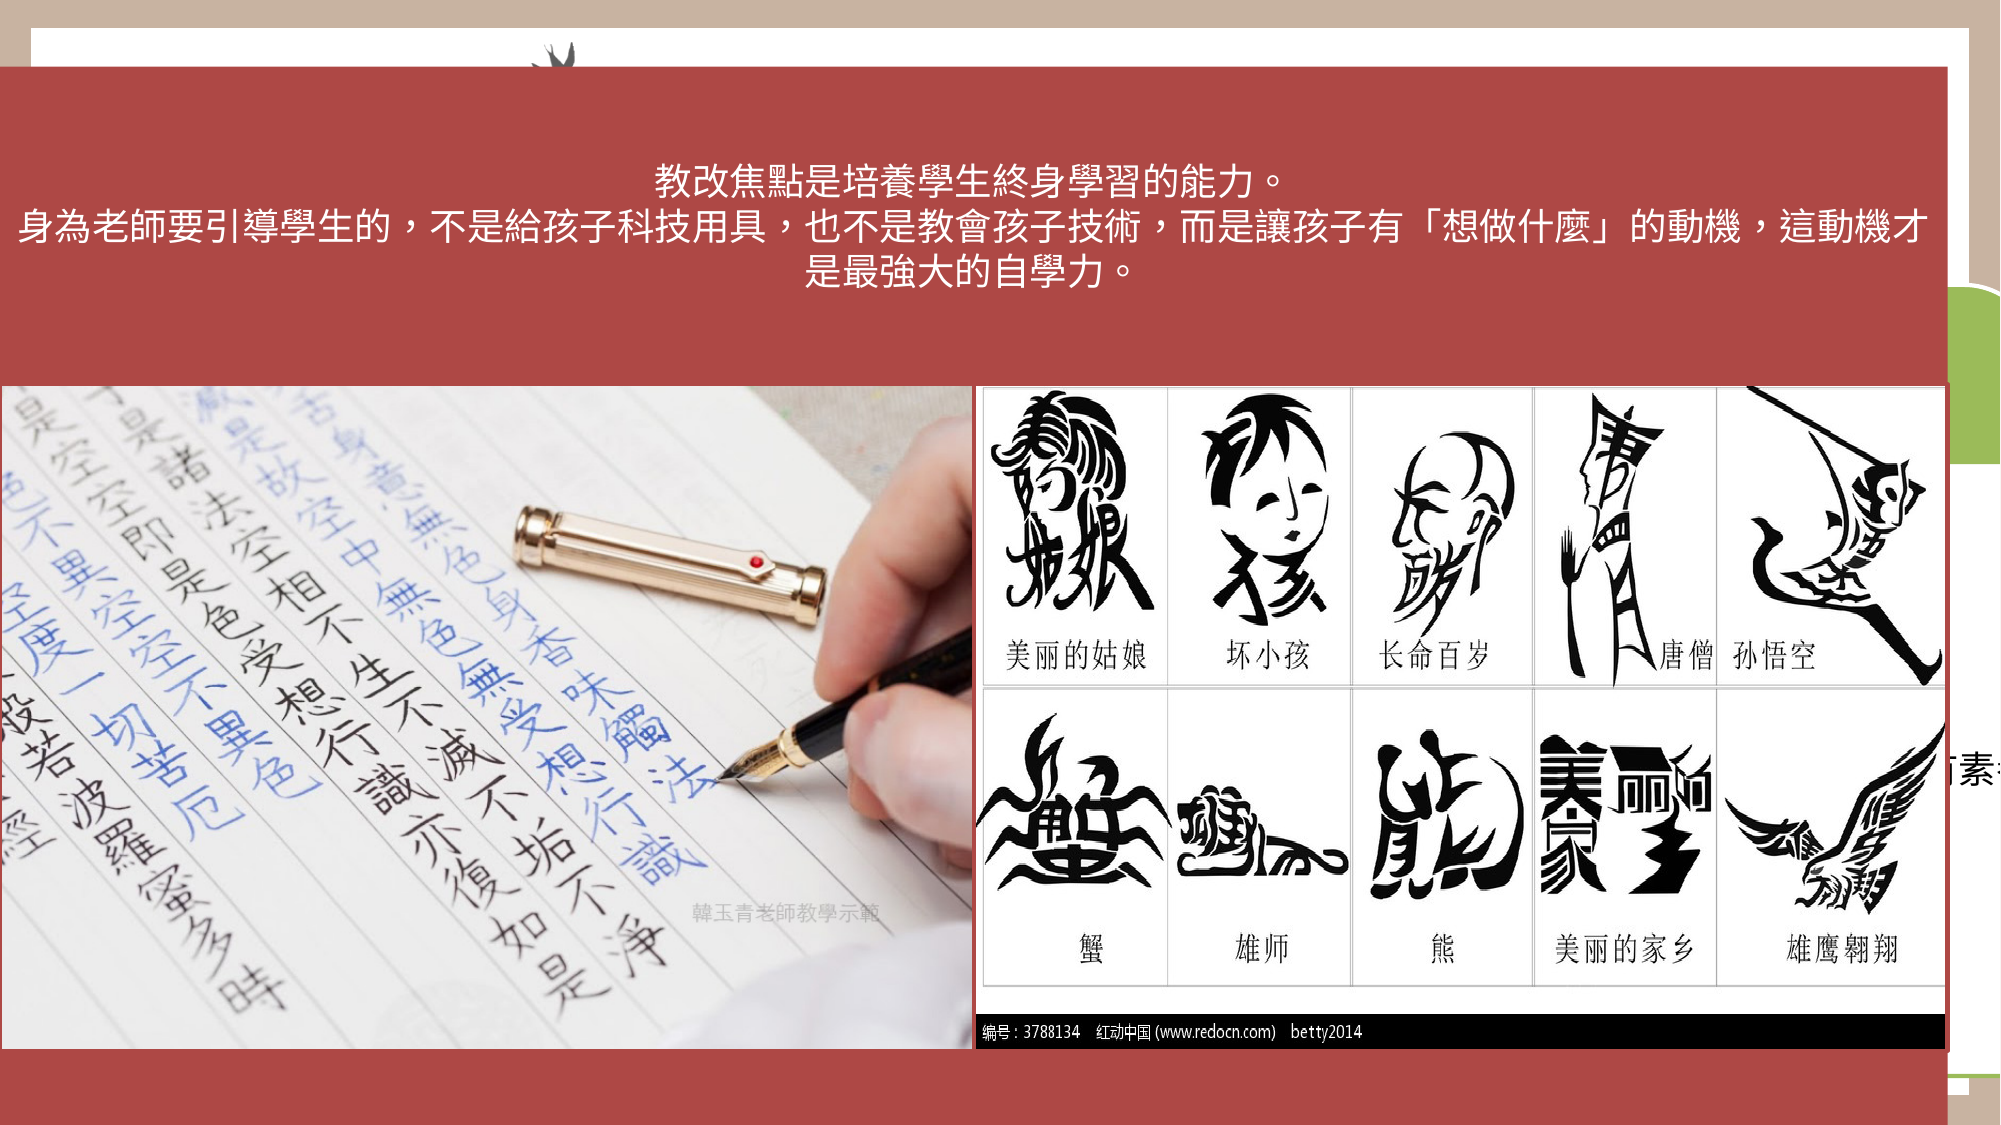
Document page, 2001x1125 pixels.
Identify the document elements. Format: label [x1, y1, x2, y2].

text_box [0, 66, 1948, 1125]
picture [519, 24, 714, 66]
